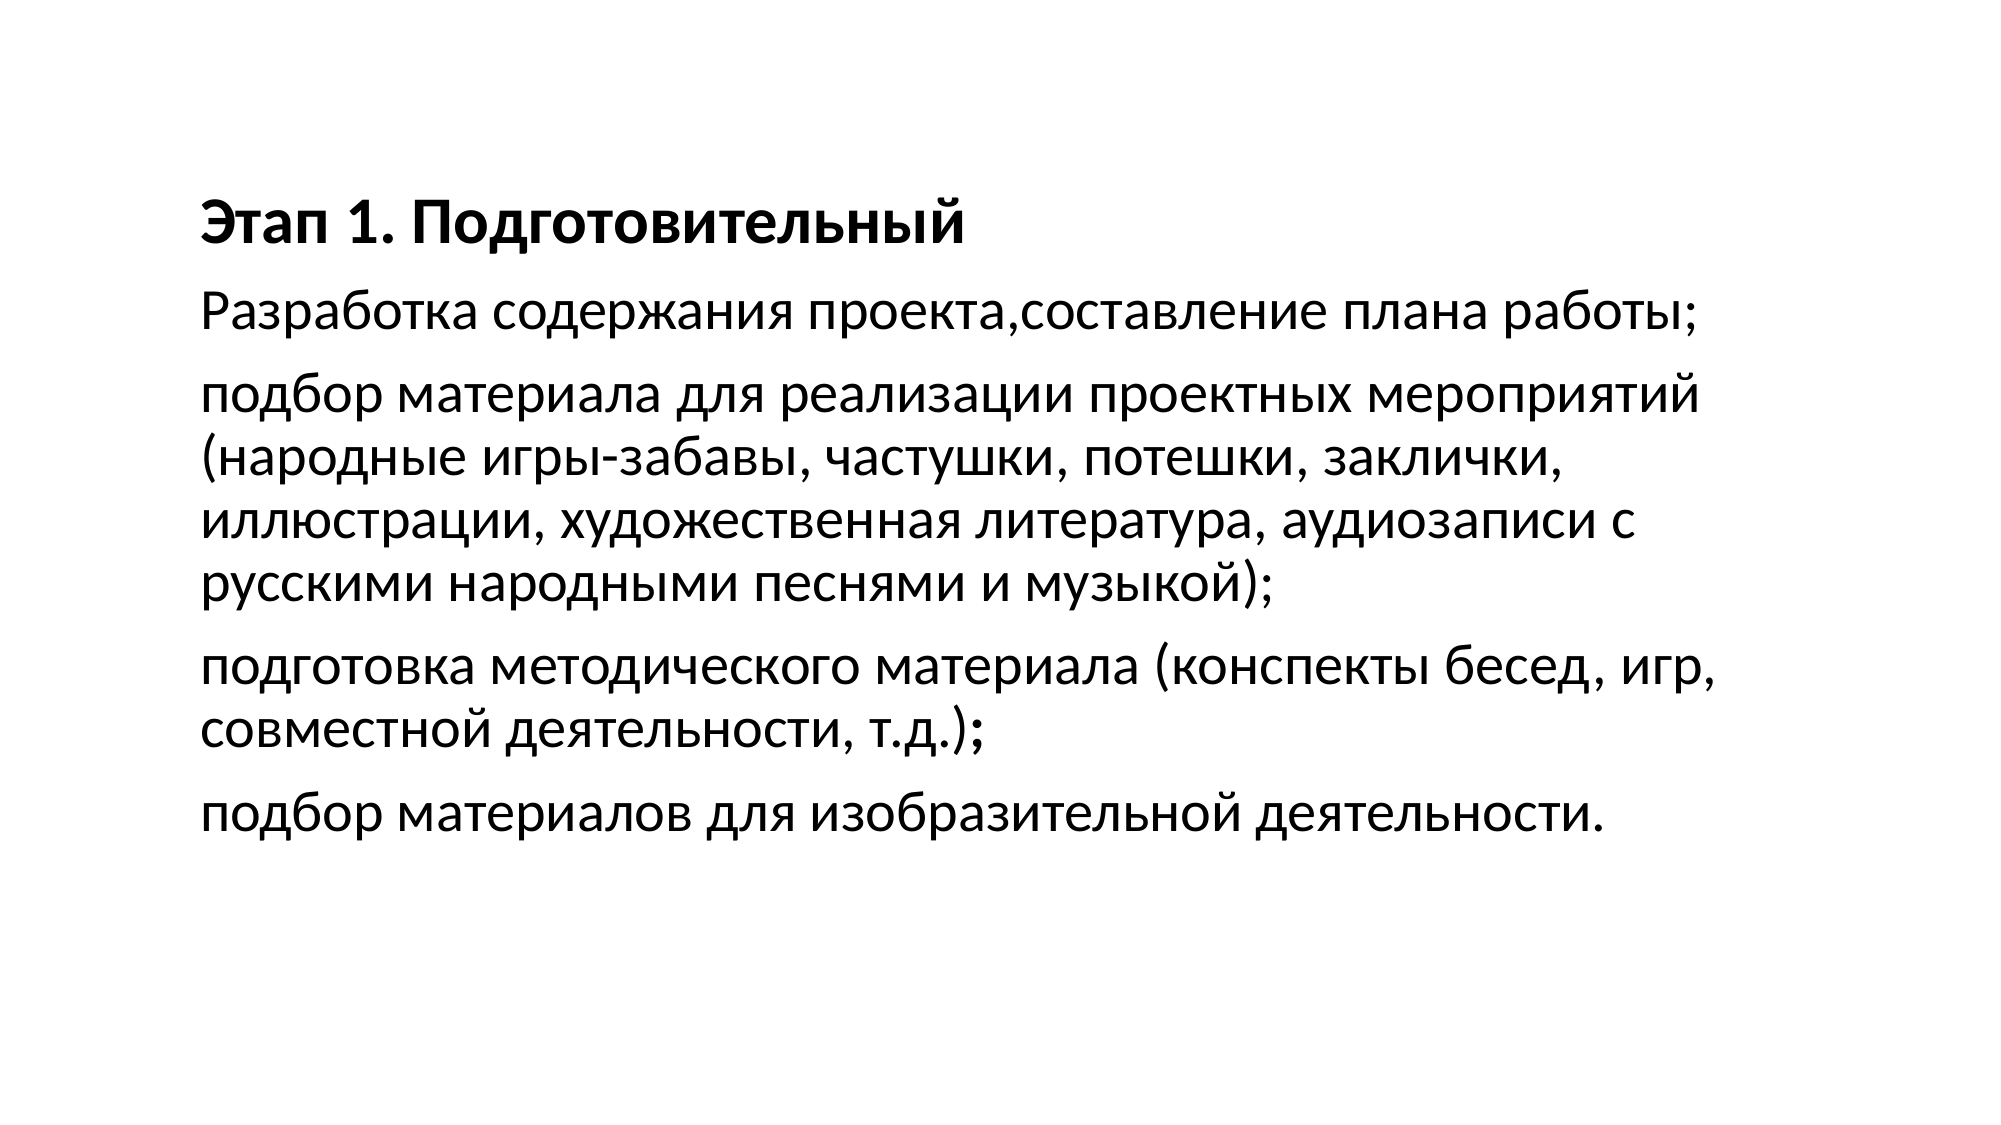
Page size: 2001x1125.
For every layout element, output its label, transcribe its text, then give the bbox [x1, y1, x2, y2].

list Этап 1. Подготовительный Разработка содержания проекта,составление плана работы; подбор материала для реализации проектных мероприятий (народные игры-забавы, частушки, потешки, заклички, иллюстрации, художественная литература, аудиозаписи с русскими народными песнями и музыкой); подготовка методического материала (конспекты бесед, игр, совместной деятельности, т.д.); подбор материалов для изобразительной деятельности. [184, 178, 1816, 947]
